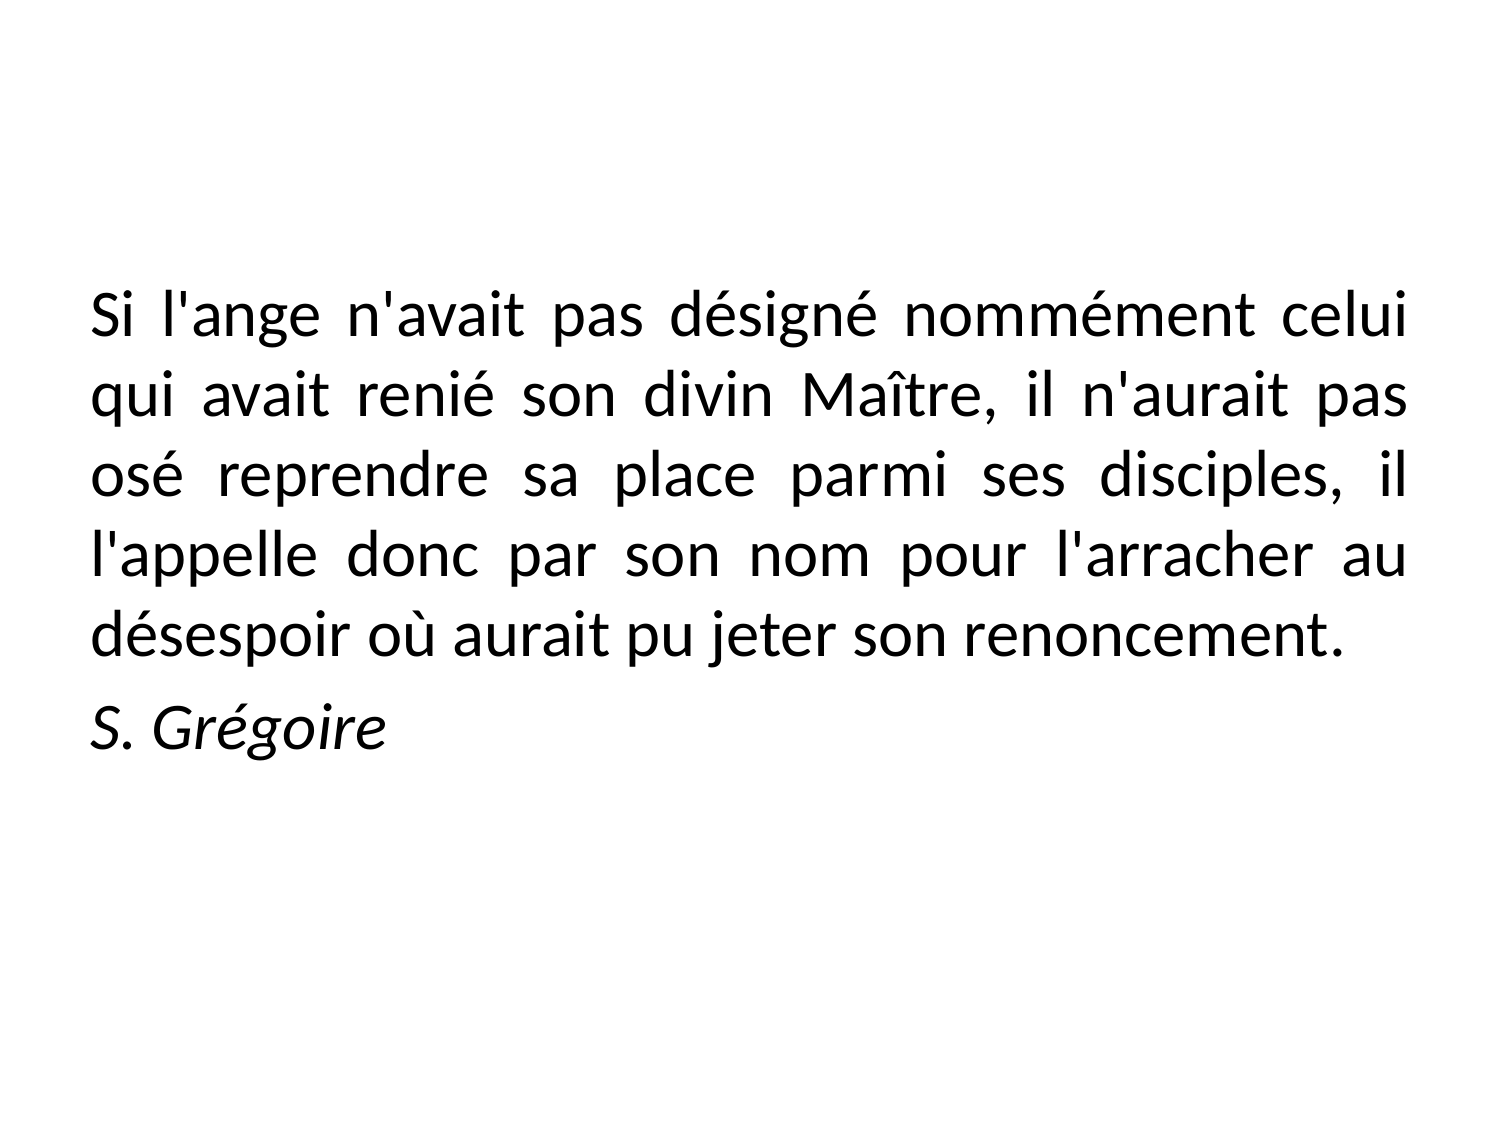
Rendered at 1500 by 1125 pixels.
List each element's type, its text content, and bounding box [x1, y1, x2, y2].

list Si l'ange n'avait pas désigné nommément celui qui avait renié son divin Maître, il n'aurait pas osé reprendre sa place parmi ses disciples, il l'appelle donc par son nom pour l'arracher au désespoir où aurait pu jeter son renoncement. S. Grégoire [75, 262, 1425, 1005]
